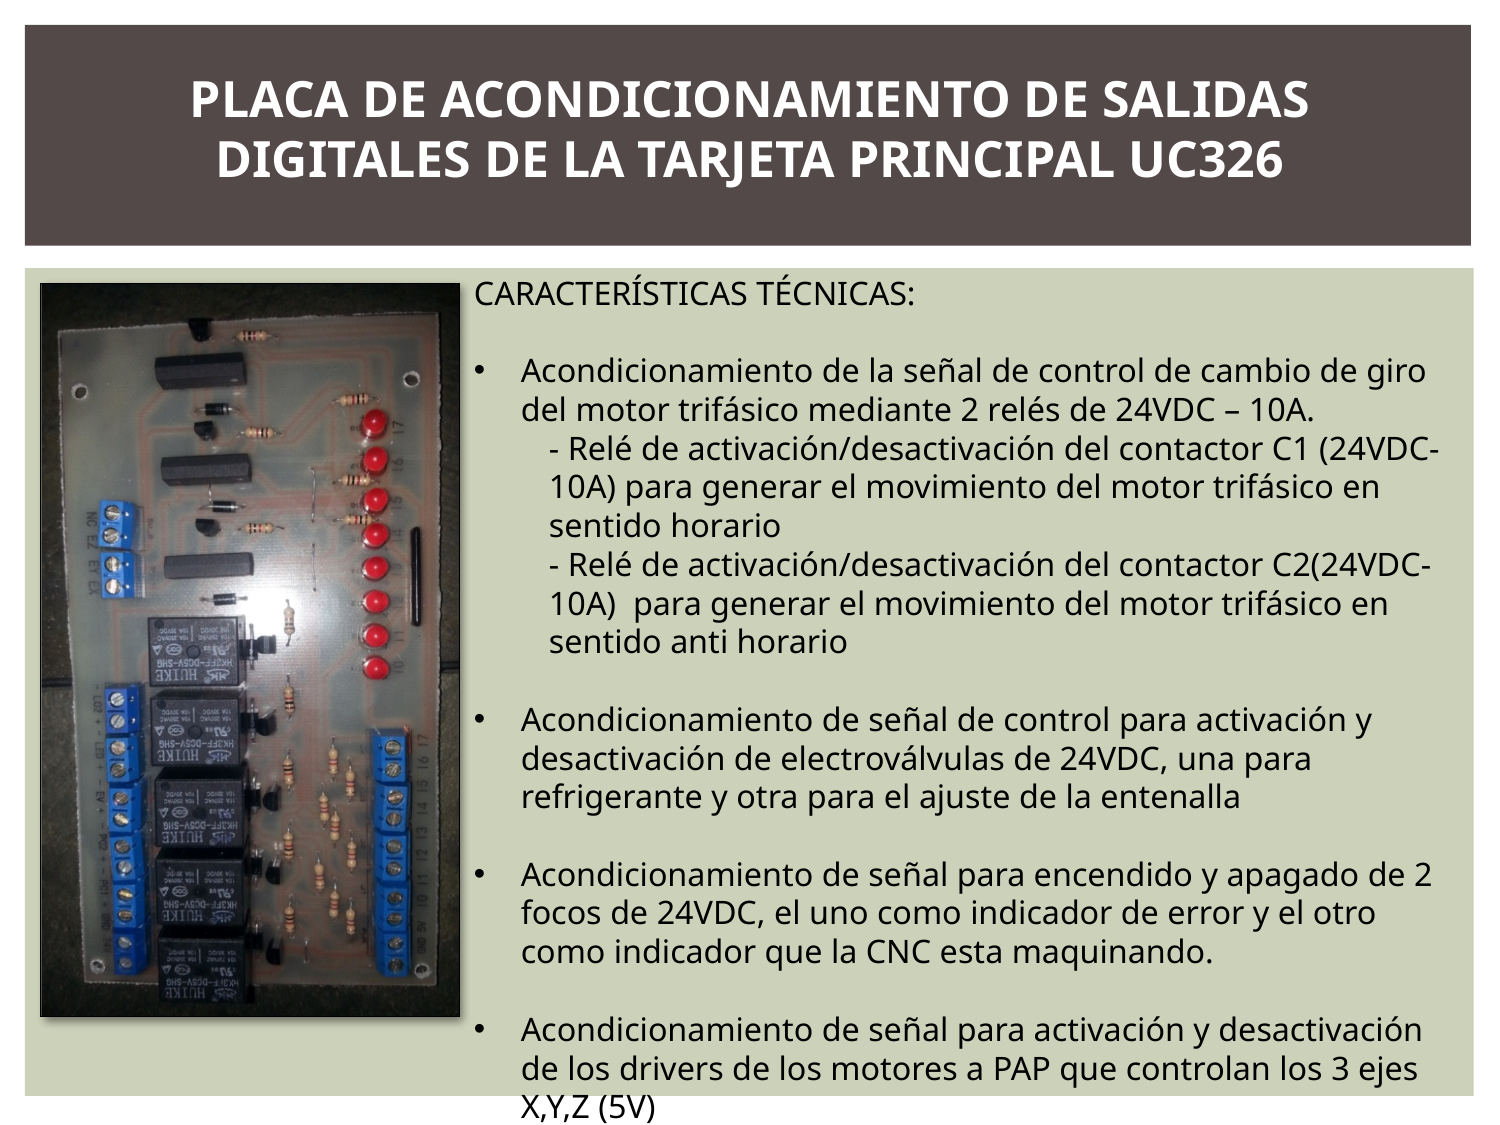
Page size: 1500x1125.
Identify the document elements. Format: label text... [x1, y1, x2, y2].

picture [0, 284, 617, 1016]
title PLACA DE ACONDICIONAMIENTO DE SALIDAS DIGITALES DE LA TARJETA PRINCIPAL UC326 [62, 58, 1438, 232]
text_box CARACTERÍSTICAS TÉCNICAS: Acondicionamiento de la señal de control de cambio de giro del motor trifásico mediante 2 relés de 24VDC – 10A. - Relé de activación/desactivación del contactor C1 (24VDC-10A) para generar el movimiento del motor trifásico en sentido horario - Relé de activación/desactivación del contactor C2(24VDC-10A) para generar el movimiento del motor trifásico en sentido anti horario Acondicionamiento de señal de control para activación y desactivación de electroválvulas de 24VDC, una para refrigerante y otra para el ajuste de la entenalla Acondicionamiento de señal para encendido y apagado de 2 focos de 24VDC, el uno como indicador de error y el otro como indicador que la CNC esta maquinando. Acondicionamiento de señal para activación y desactivación de los drivers de los motores a PAP que controlan los 3 ejes X,Y,Z (5V) [459, 265, 1483, 1125]
